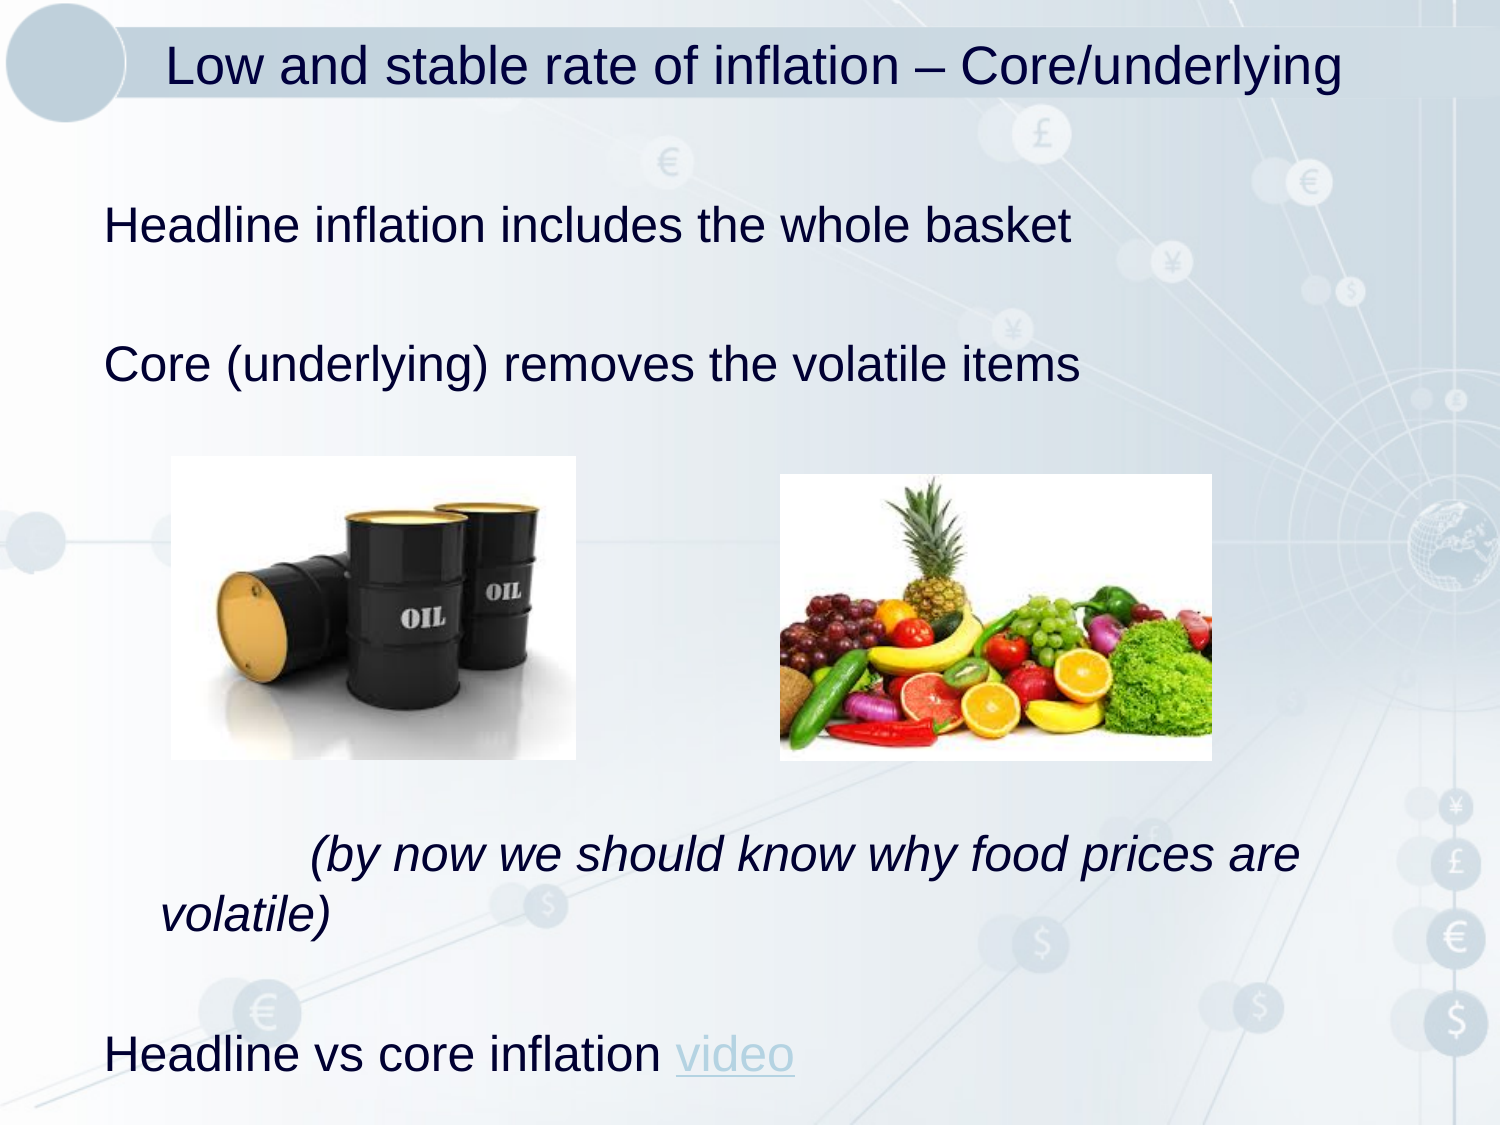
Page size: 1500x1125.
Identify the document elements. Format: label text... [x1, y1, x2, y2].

list Headline inflation includes the whole basket Core (underlying) removes the volatile items (by now we should know why food prices are volatile) Headline vs core inflation video [88, 184, 1471, 928]
picture [0, 0, 1500, 1125]
title Low and stable rate of inflation – Core/underlying [149, 24, 1500, 103]
